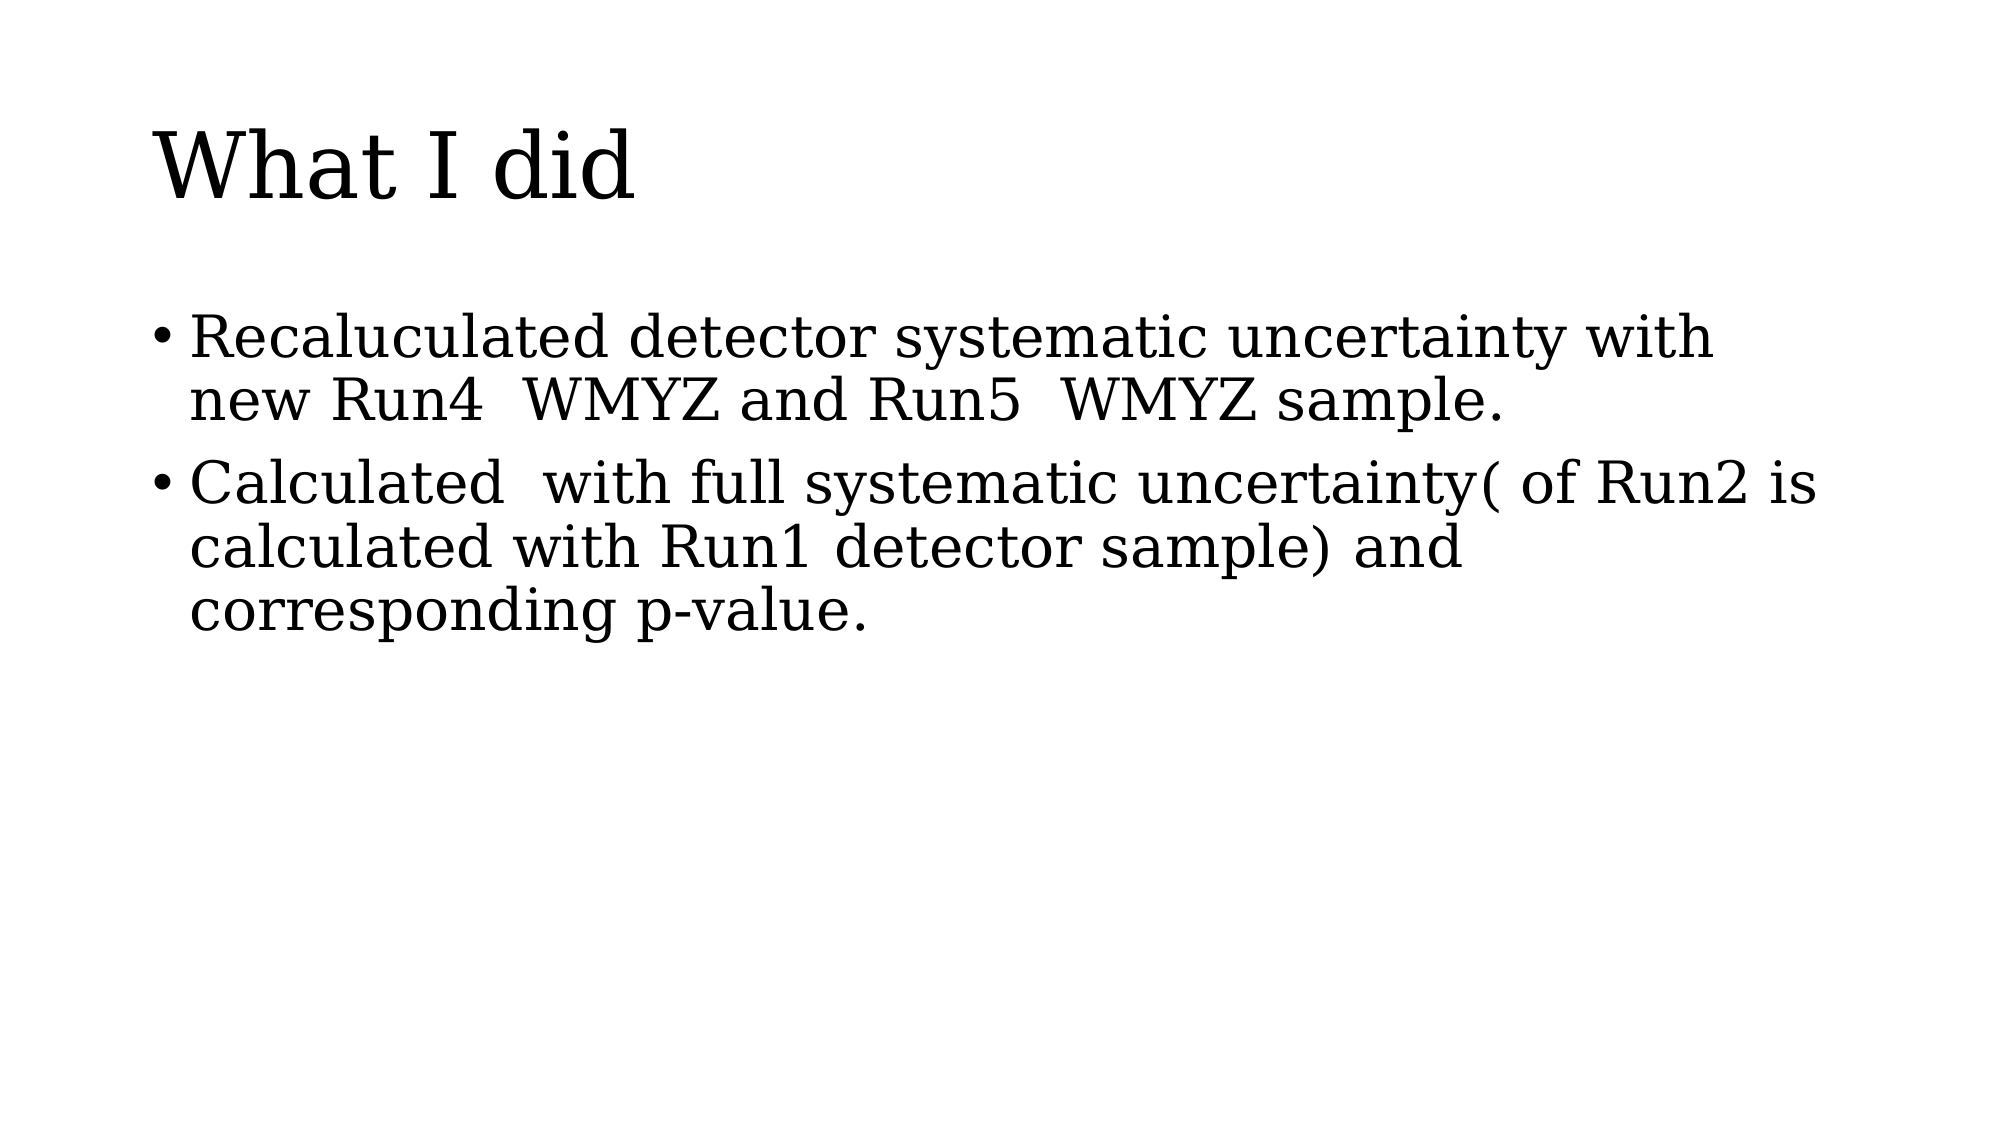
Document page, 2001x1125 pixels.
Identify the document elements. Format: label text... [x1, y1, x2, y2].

title What I did [137, 59, 1863, 278]
